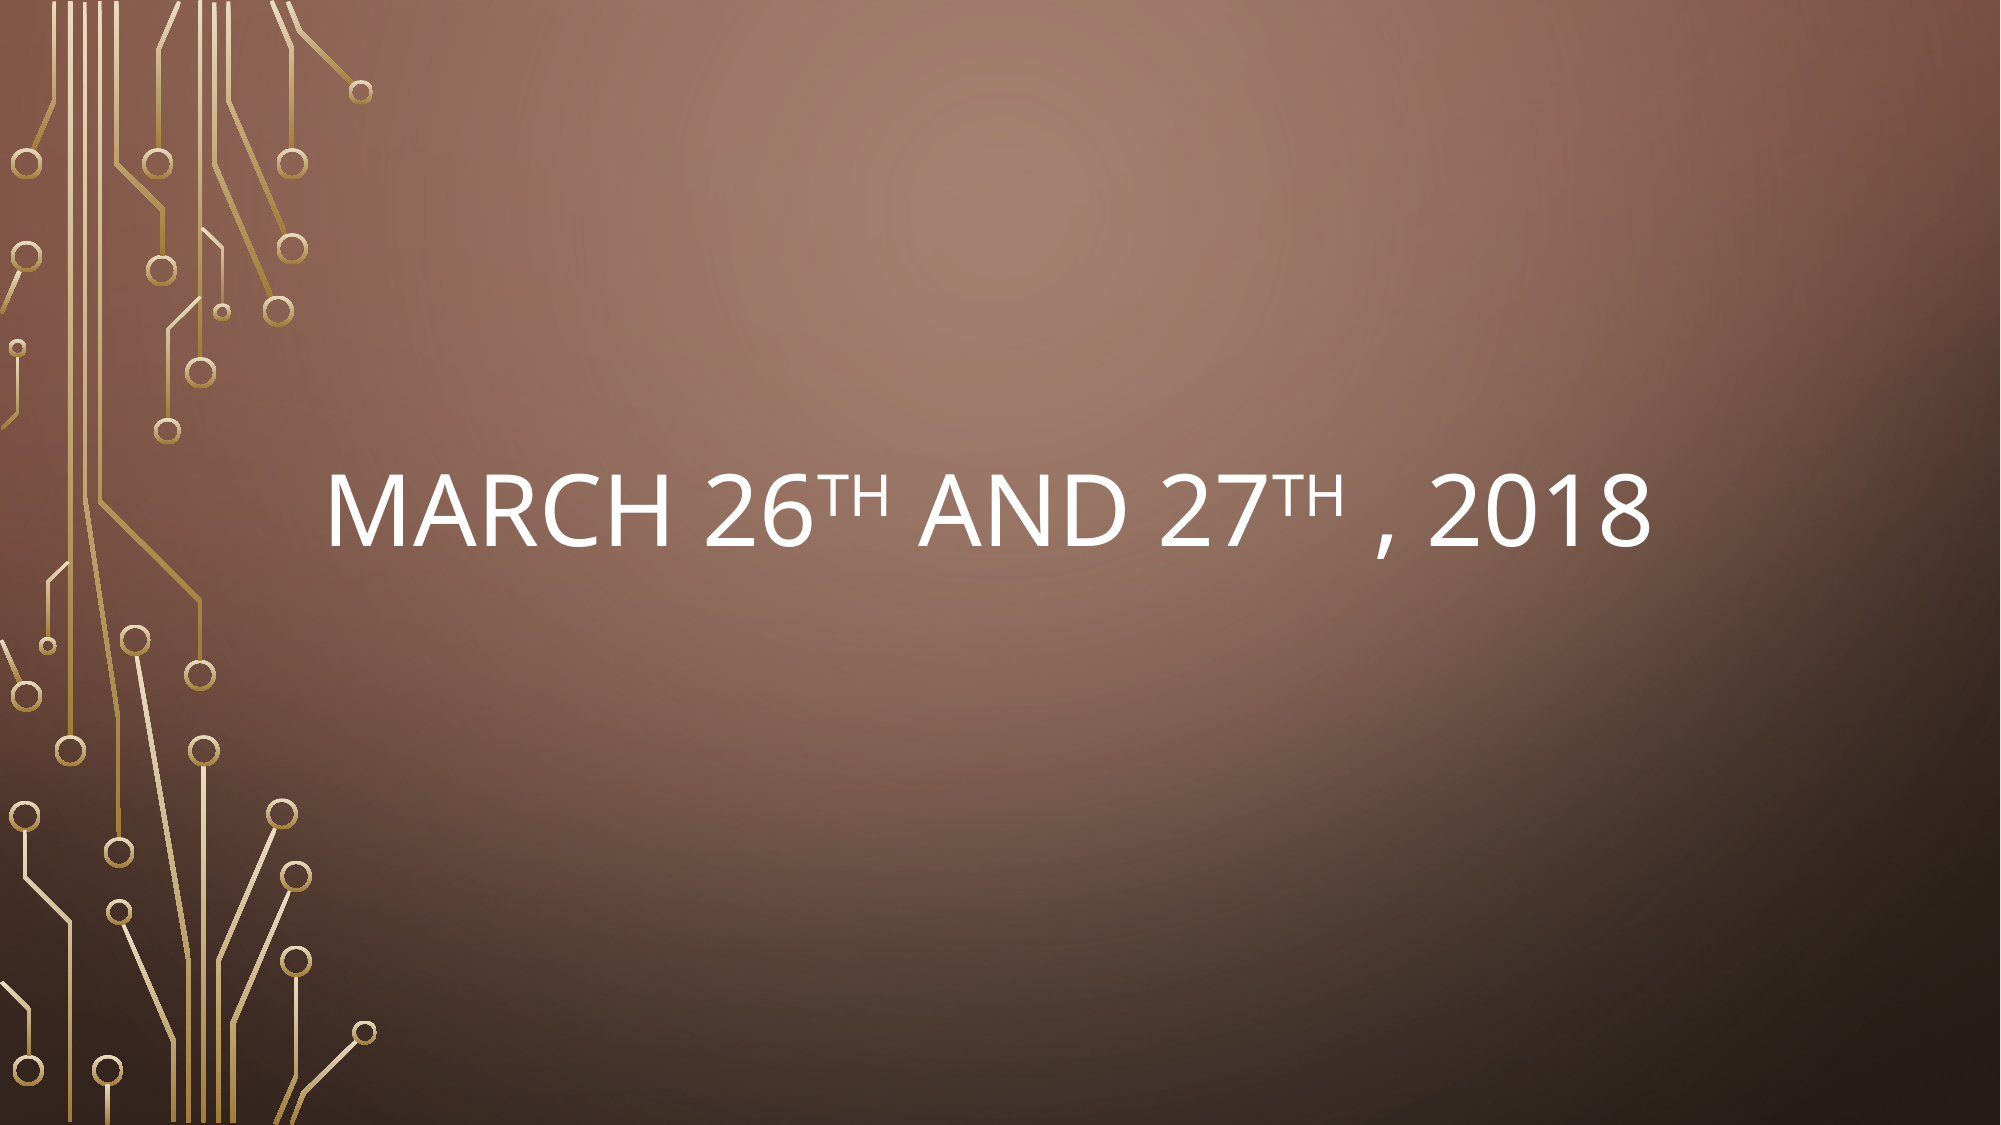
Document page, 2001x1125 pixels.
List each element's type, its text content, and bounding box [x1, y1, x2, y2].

title March 26th and 27th , 2018 [307, 184, 1750, 576]
